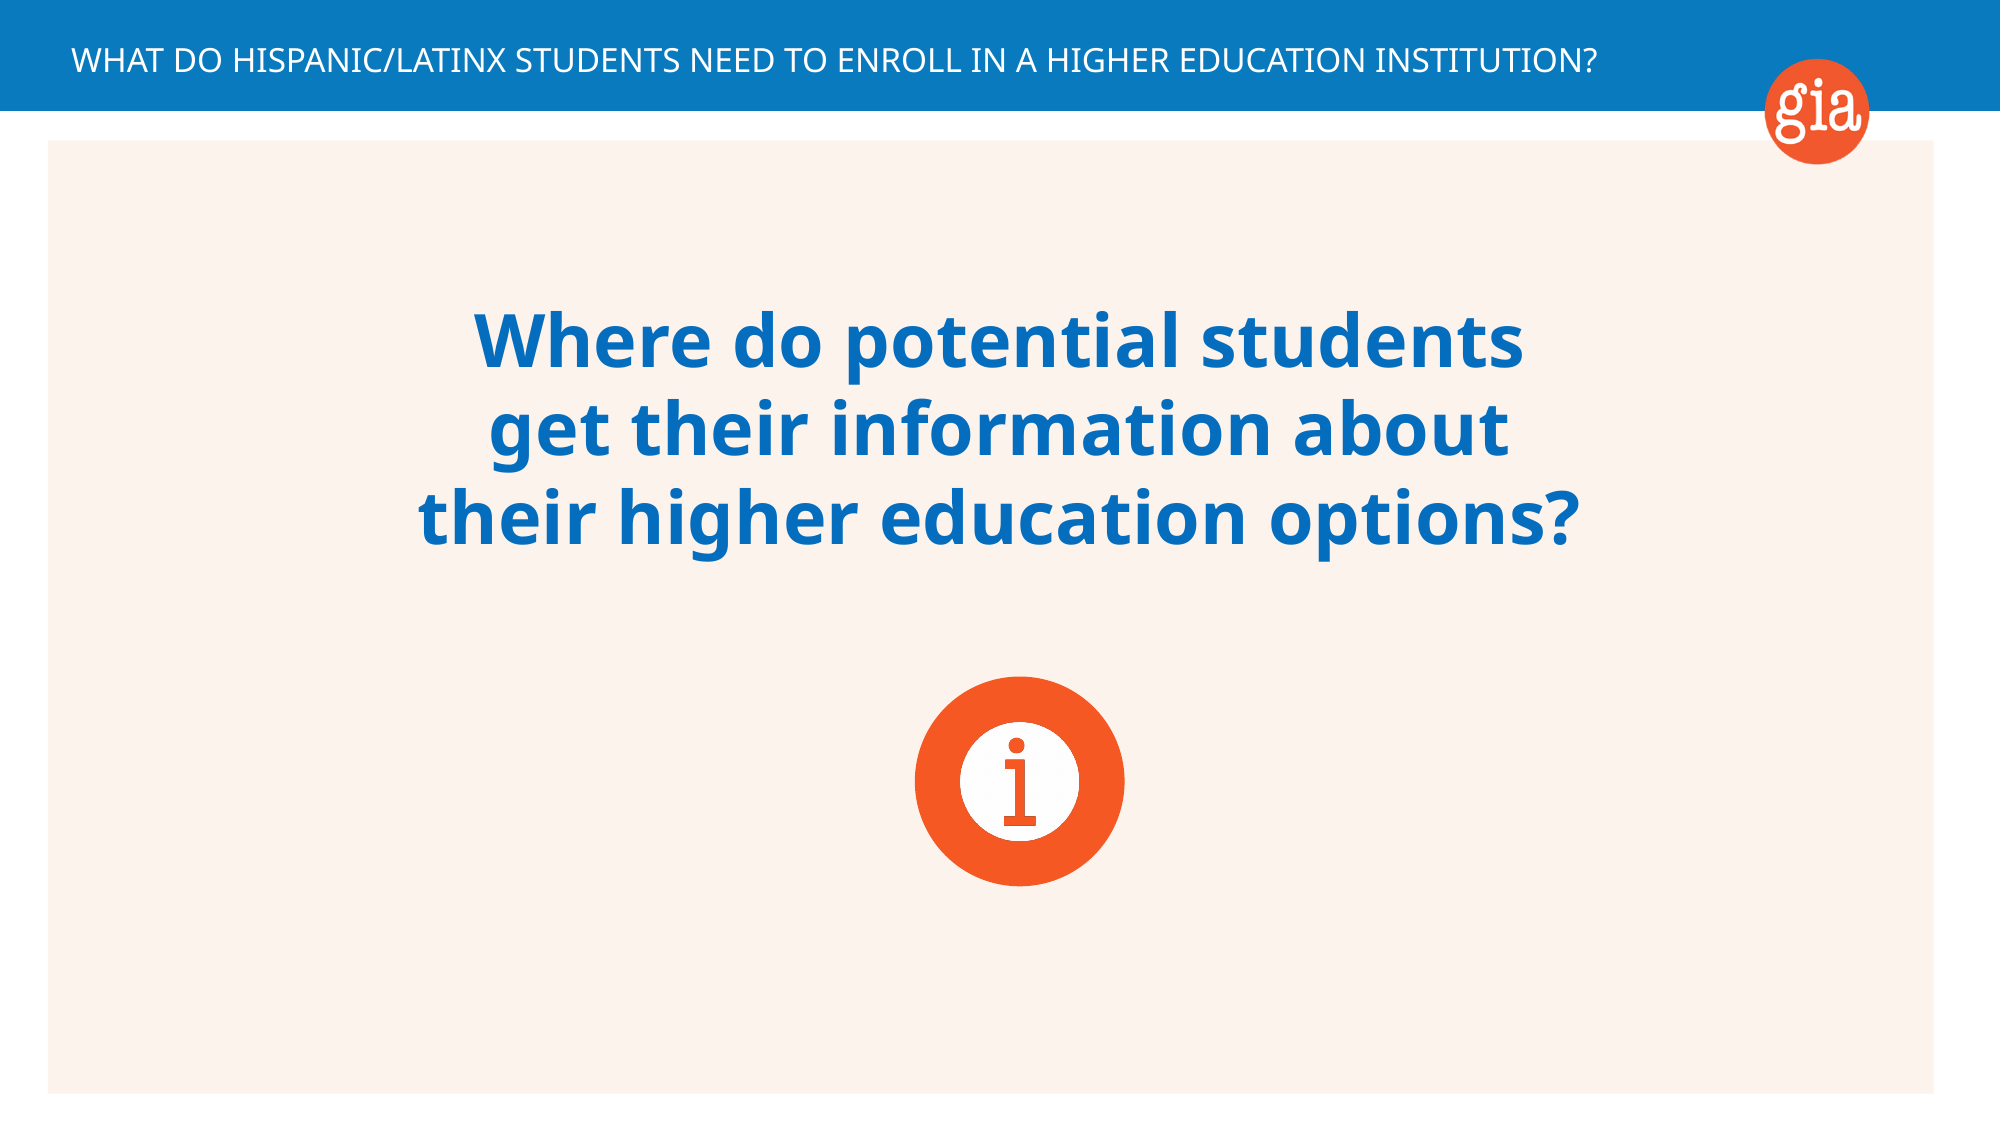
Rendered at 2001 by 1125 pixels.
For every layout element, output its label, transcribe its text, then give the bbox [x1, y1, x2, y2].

text_box [47, 139, 1935, 1095]
text_box Where do potential students get their information about their higher education options? [395, 285, 1605, 636]
text_box [0, 0, 2000, 111]
text_box WHAT DO HISPANIC/LATINX STUDENTS NEED TO ENROLL IN A HIGHER EDUCATION INSTITUTION? [55, 31, 1632, 111]
text_box [945, 857, 1094, 888]
text_box [913, 707, 944, 856]
text_box [945, 675, 1126, 856]
picture [944, 706, 1095, 857]
picture [1760, 55, 1872, 168]
